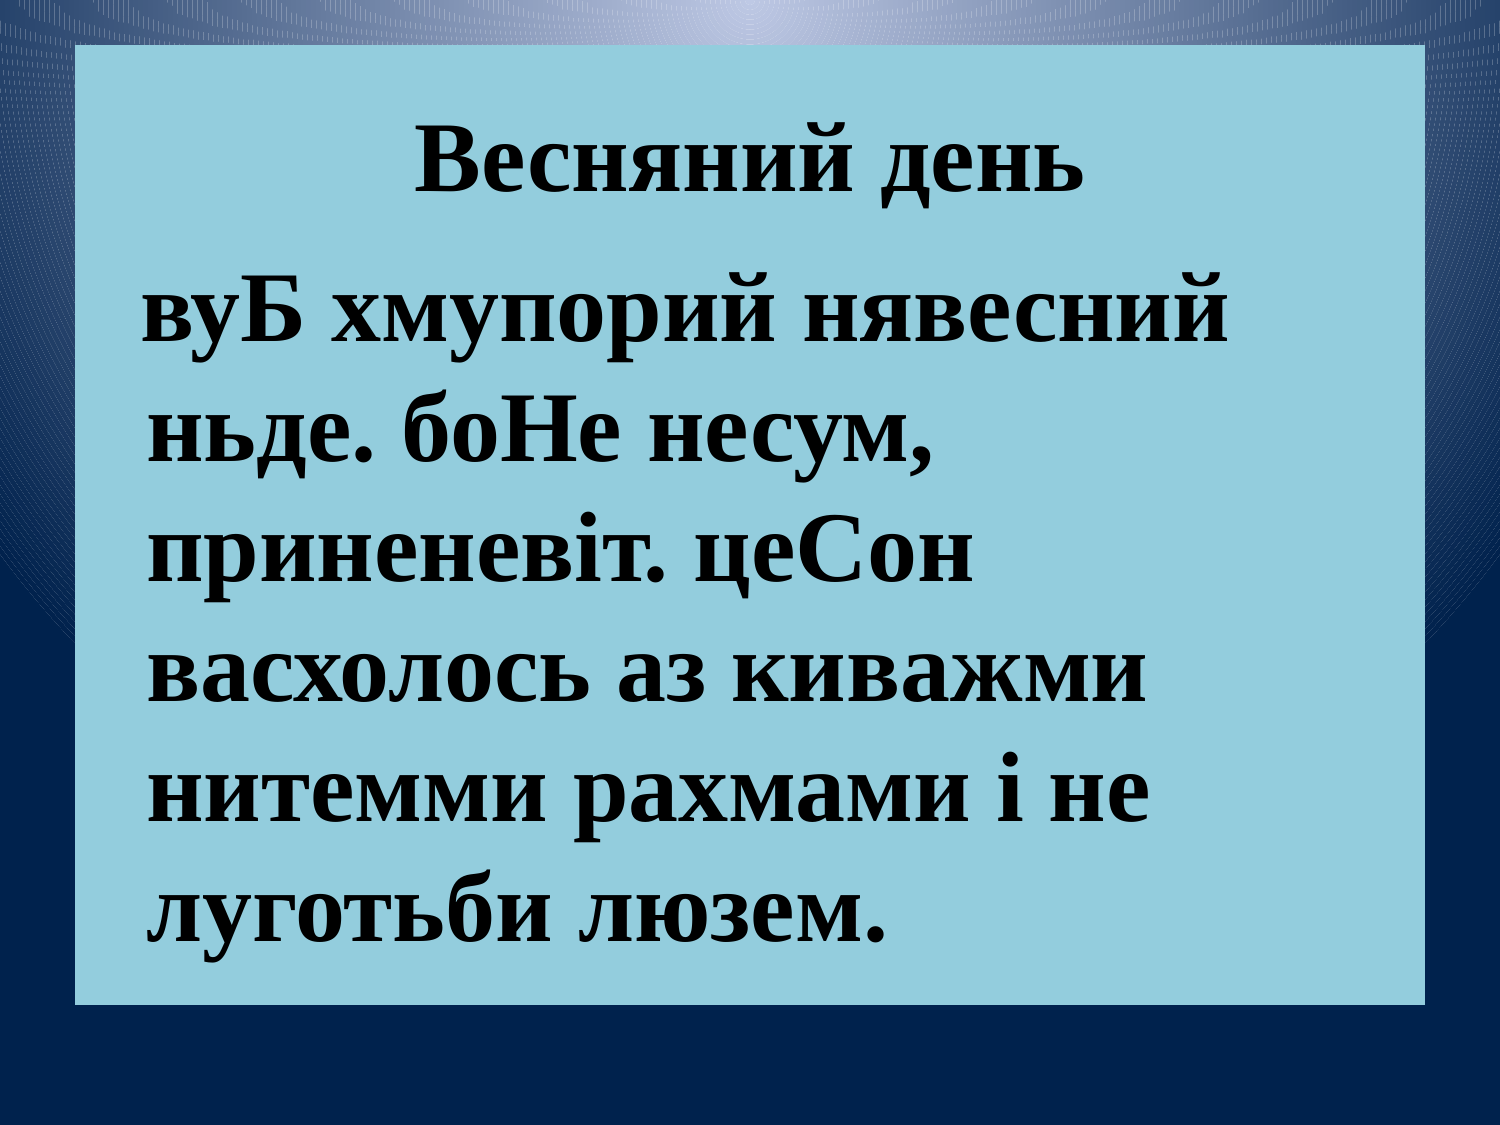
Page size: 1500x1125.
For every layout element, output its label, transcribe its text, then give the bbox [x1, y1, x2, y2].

list вуБ хмупорий нявесний ньде. боНе несум, приненевіт. цеСон васхолось аз киважми нитемми рахмами і не луготьби люзем. [75, 234, 1425, 1005]
title Весняний день [75, 45, 1425, 234]
